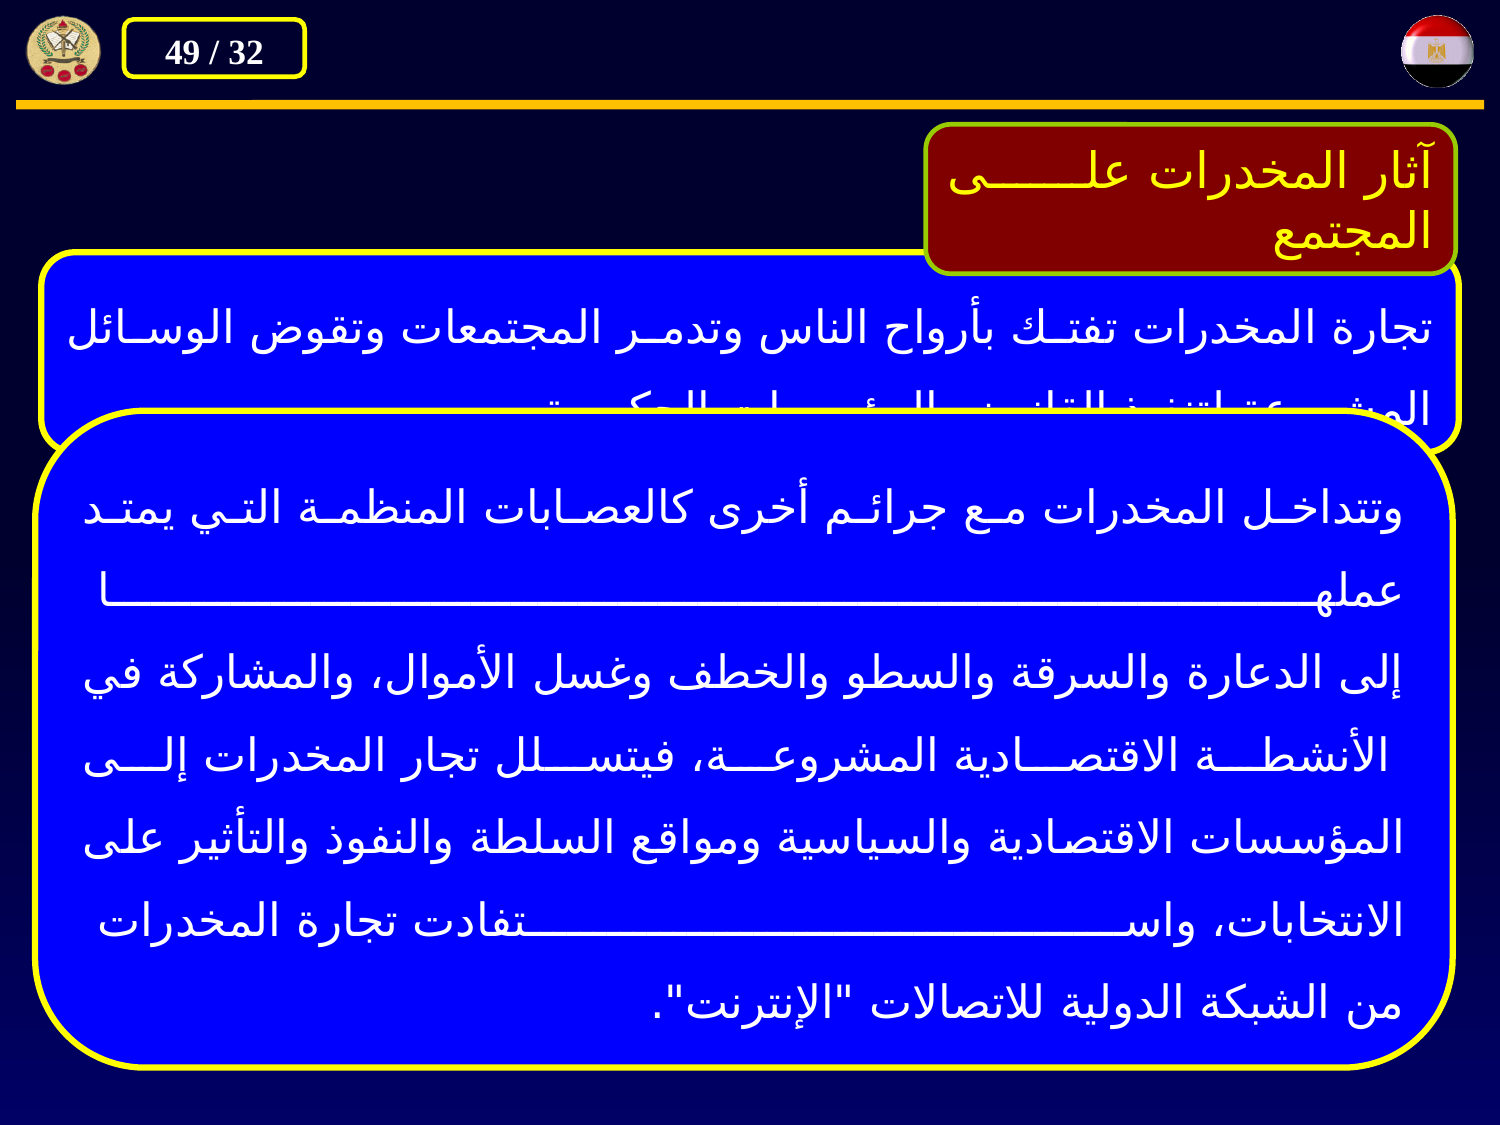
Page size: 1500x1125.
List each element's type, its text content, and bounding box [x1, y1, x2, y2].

text_box وتتداخل المخدرات مع جرائم أخرى كالعصابات المنظمة التي يمتد عملها إلى الدعارة والسرقة والسطو والخطف وغسل الأموال، والمشاركة في الأنشطة الاقتصادية المشروعة، فيتسلل تجار المخدرات إلى المؤسسات الاقتصادية والسياسية ومواقع السلطة والنفوذ والتأثير على الانتخابات، واستفادت تجارة المخدرات من الشبكة الدولية للاتصالات "الإنترنت". [35, 410, 1453, 1068]
picture [25, 15, 102, 85]
text_box تجارة المخدرات تفتك بأرواح الناس وتدمر المجتمعات وتقوض الوسائل المشروعة لتنفيذ القانون والمؤسسات الحكومية. [41, 252, 1459, 453]
picture [1401, 15, 1474, 88]
text_box آثار المخدرات على المجتمع [925, 124, 1456, 274]
